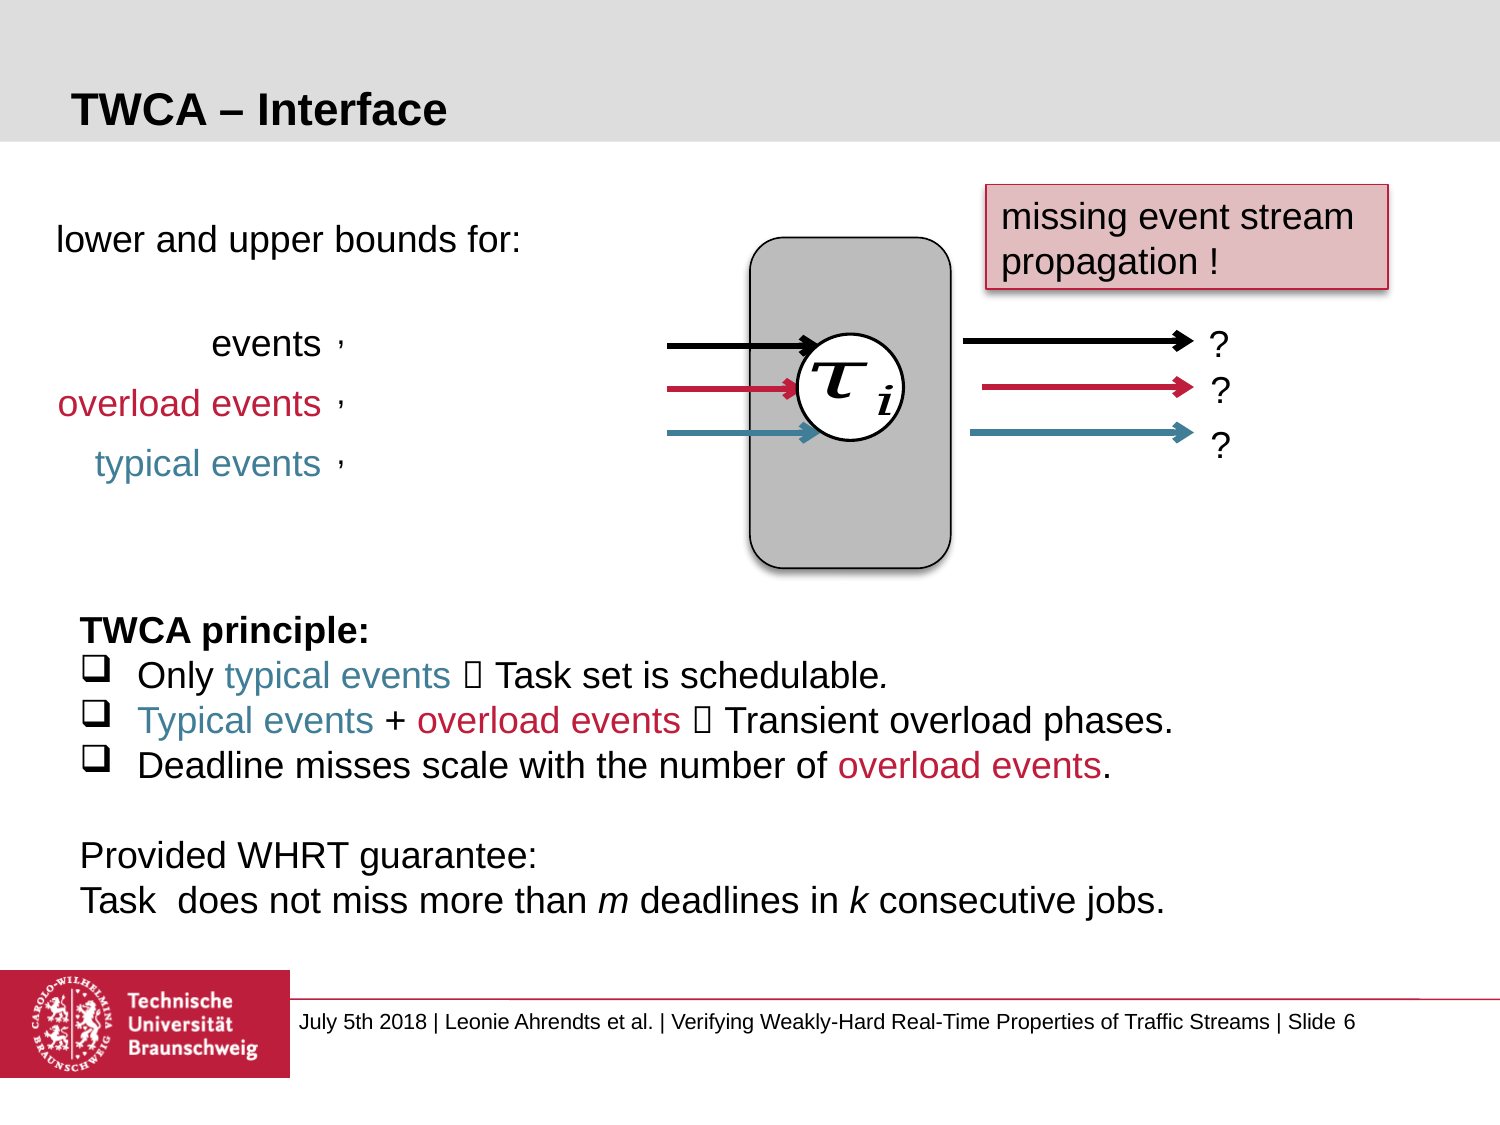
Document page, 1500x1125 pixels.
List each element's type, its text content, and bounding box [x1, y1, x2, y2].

text_box [795, 332, 906, 442]
text_box lower and upper bounds for: [41, 208, 614, 268]
picture [0, 970, 290, 1078]
text_box missing event stream propagation ! [985, 184, 1389, 290]
text_box ? [1195, 358, 1265, 413]
text_box [749, 236, 952, 570]
text_box ? [1194, 312, 1264, 373]
title TWCA – Interface [70, 17, 1445, 135]
text_box ? [1195, 413, 1265, 474]
